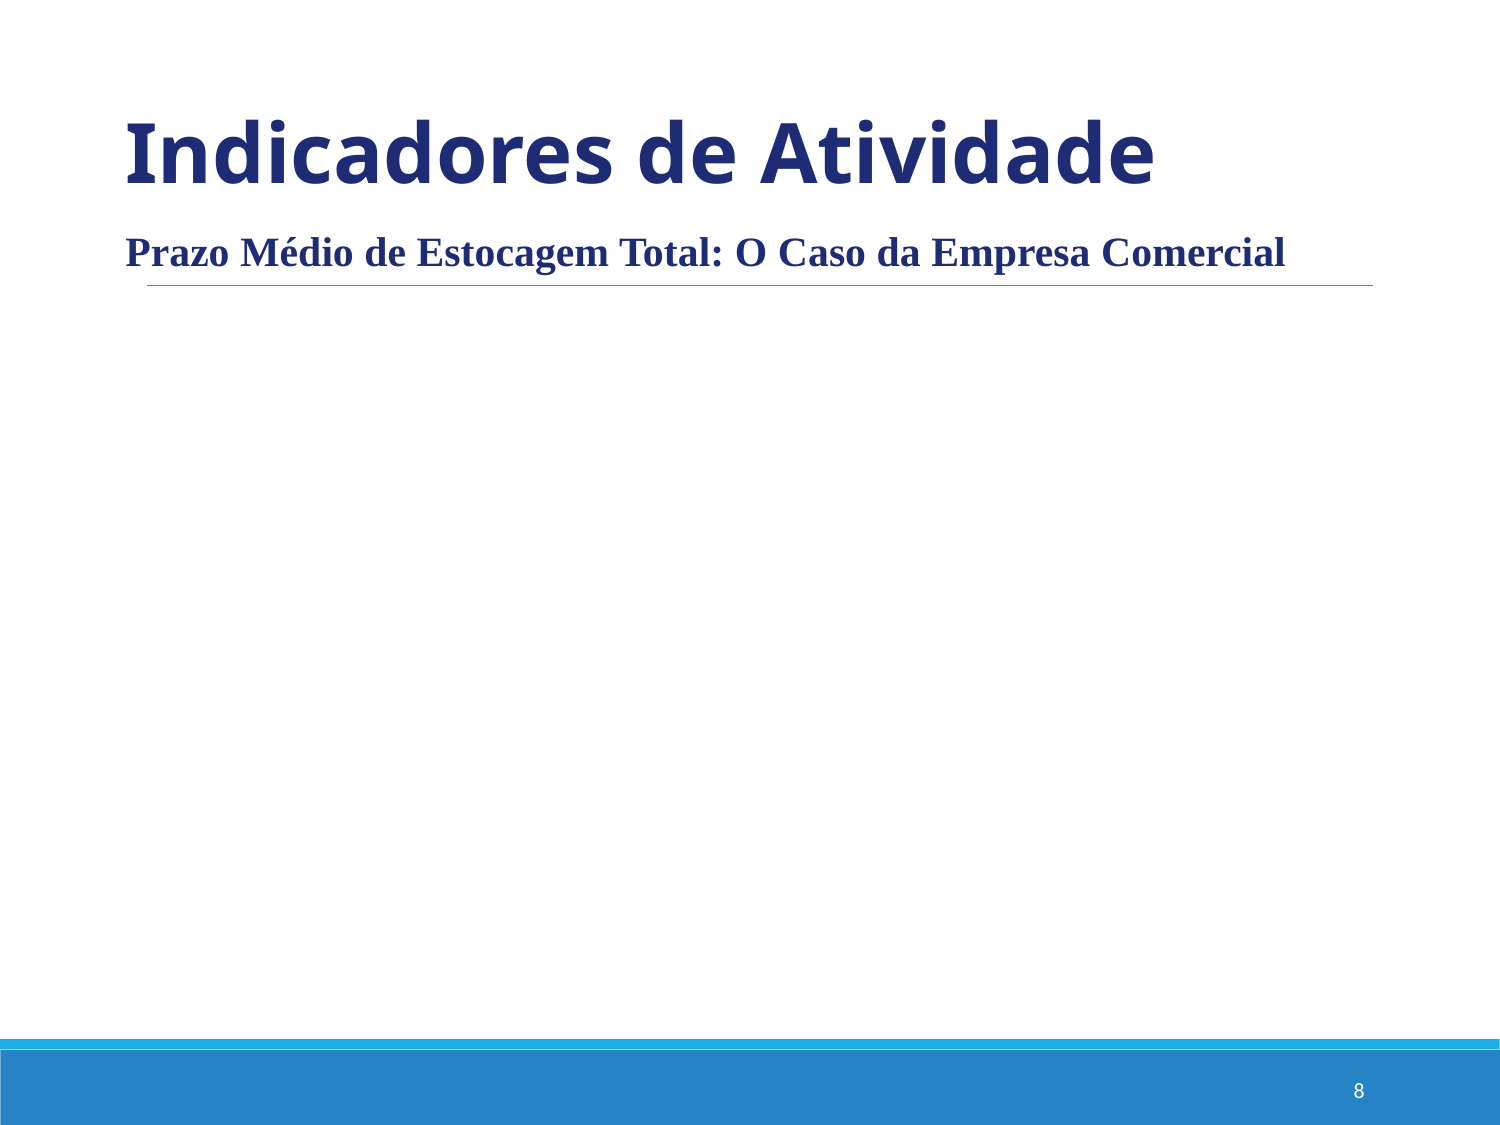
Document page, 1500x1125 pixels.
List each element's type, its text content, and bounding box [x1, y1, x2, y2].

slide_number 8 [1218, 1059, 1380, 1120]
